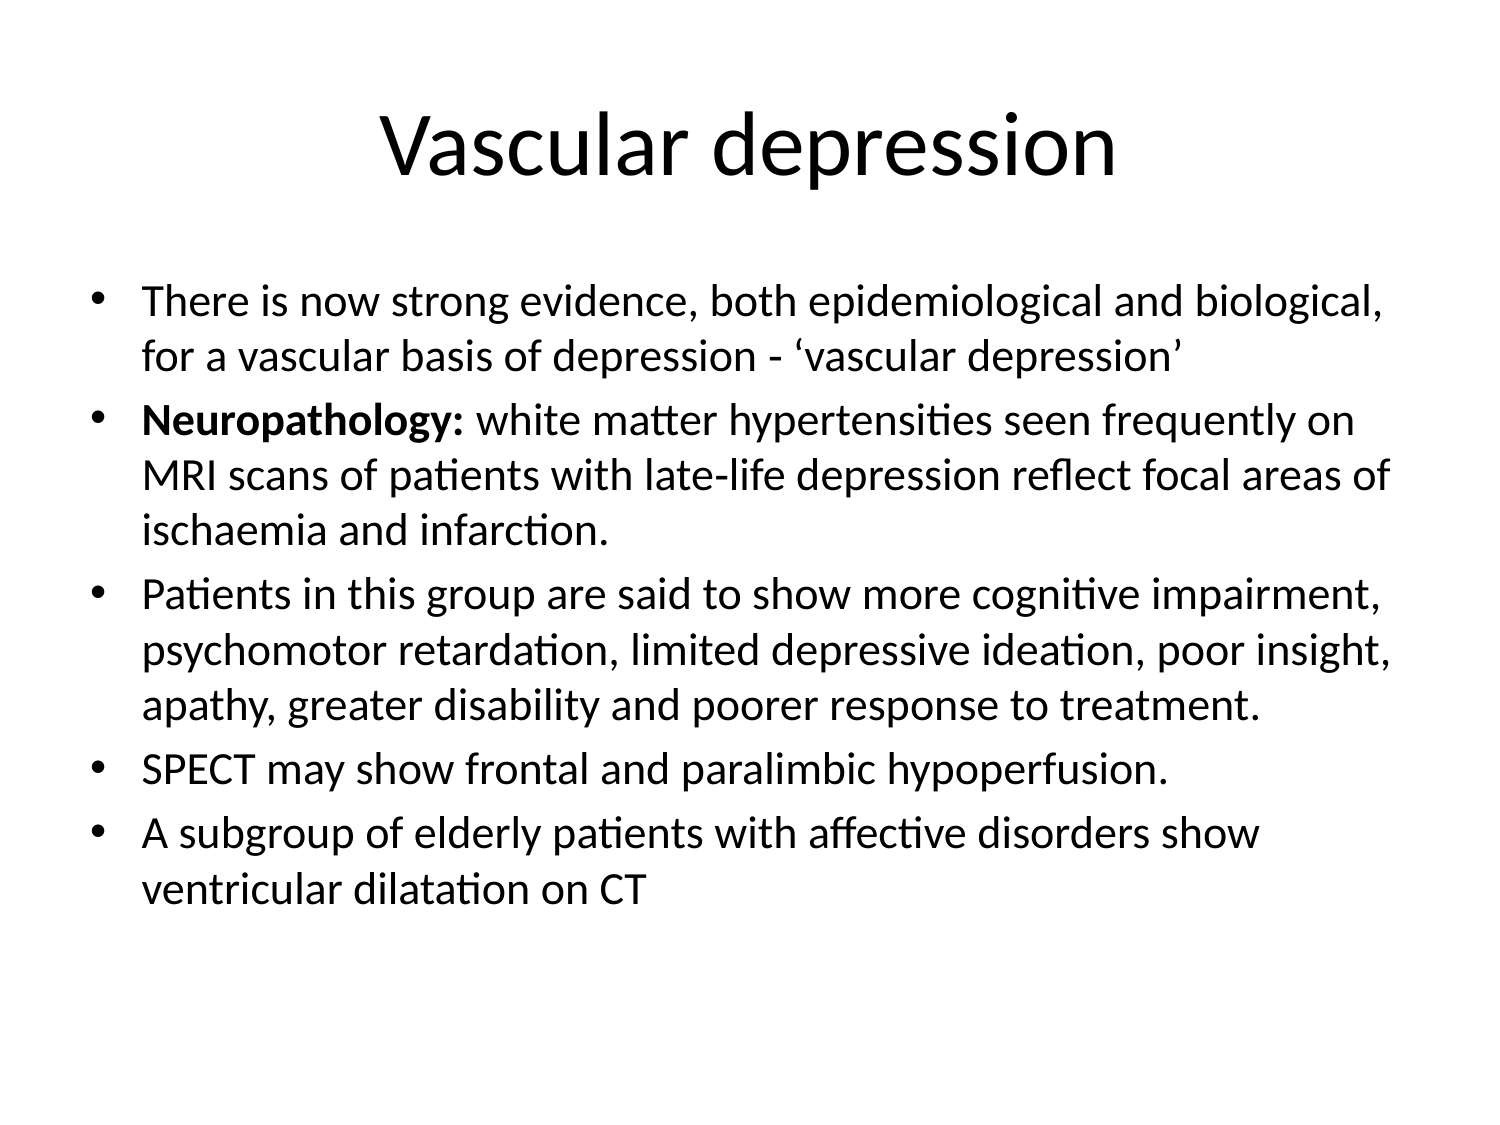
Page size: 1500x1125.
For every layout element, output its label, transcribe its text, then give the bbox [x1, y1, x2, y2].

title Vascular depression [75, 45, 1425, 233]
list There is now strong evidence, both epidemiological and biological, for a vascular basis of depression ‐ ‘vascular depression’ Neuropathology: white matter hypertensities seen frequently on MRI scans of patients with late‐life depression reflect focal areas of ischaemia and infarction. Patients in this group are said to show more cognitive impairment, psychomotor retardation, limited depressive ideation, poor insight, apathy, greater disability and poorer response to treatment. SPECT may show frontal and paralimbic hypoperfusion. A subgroup of elderly patients with affective disorders show ventricular dilatation on CT [75, 262, 1425, 1005]
